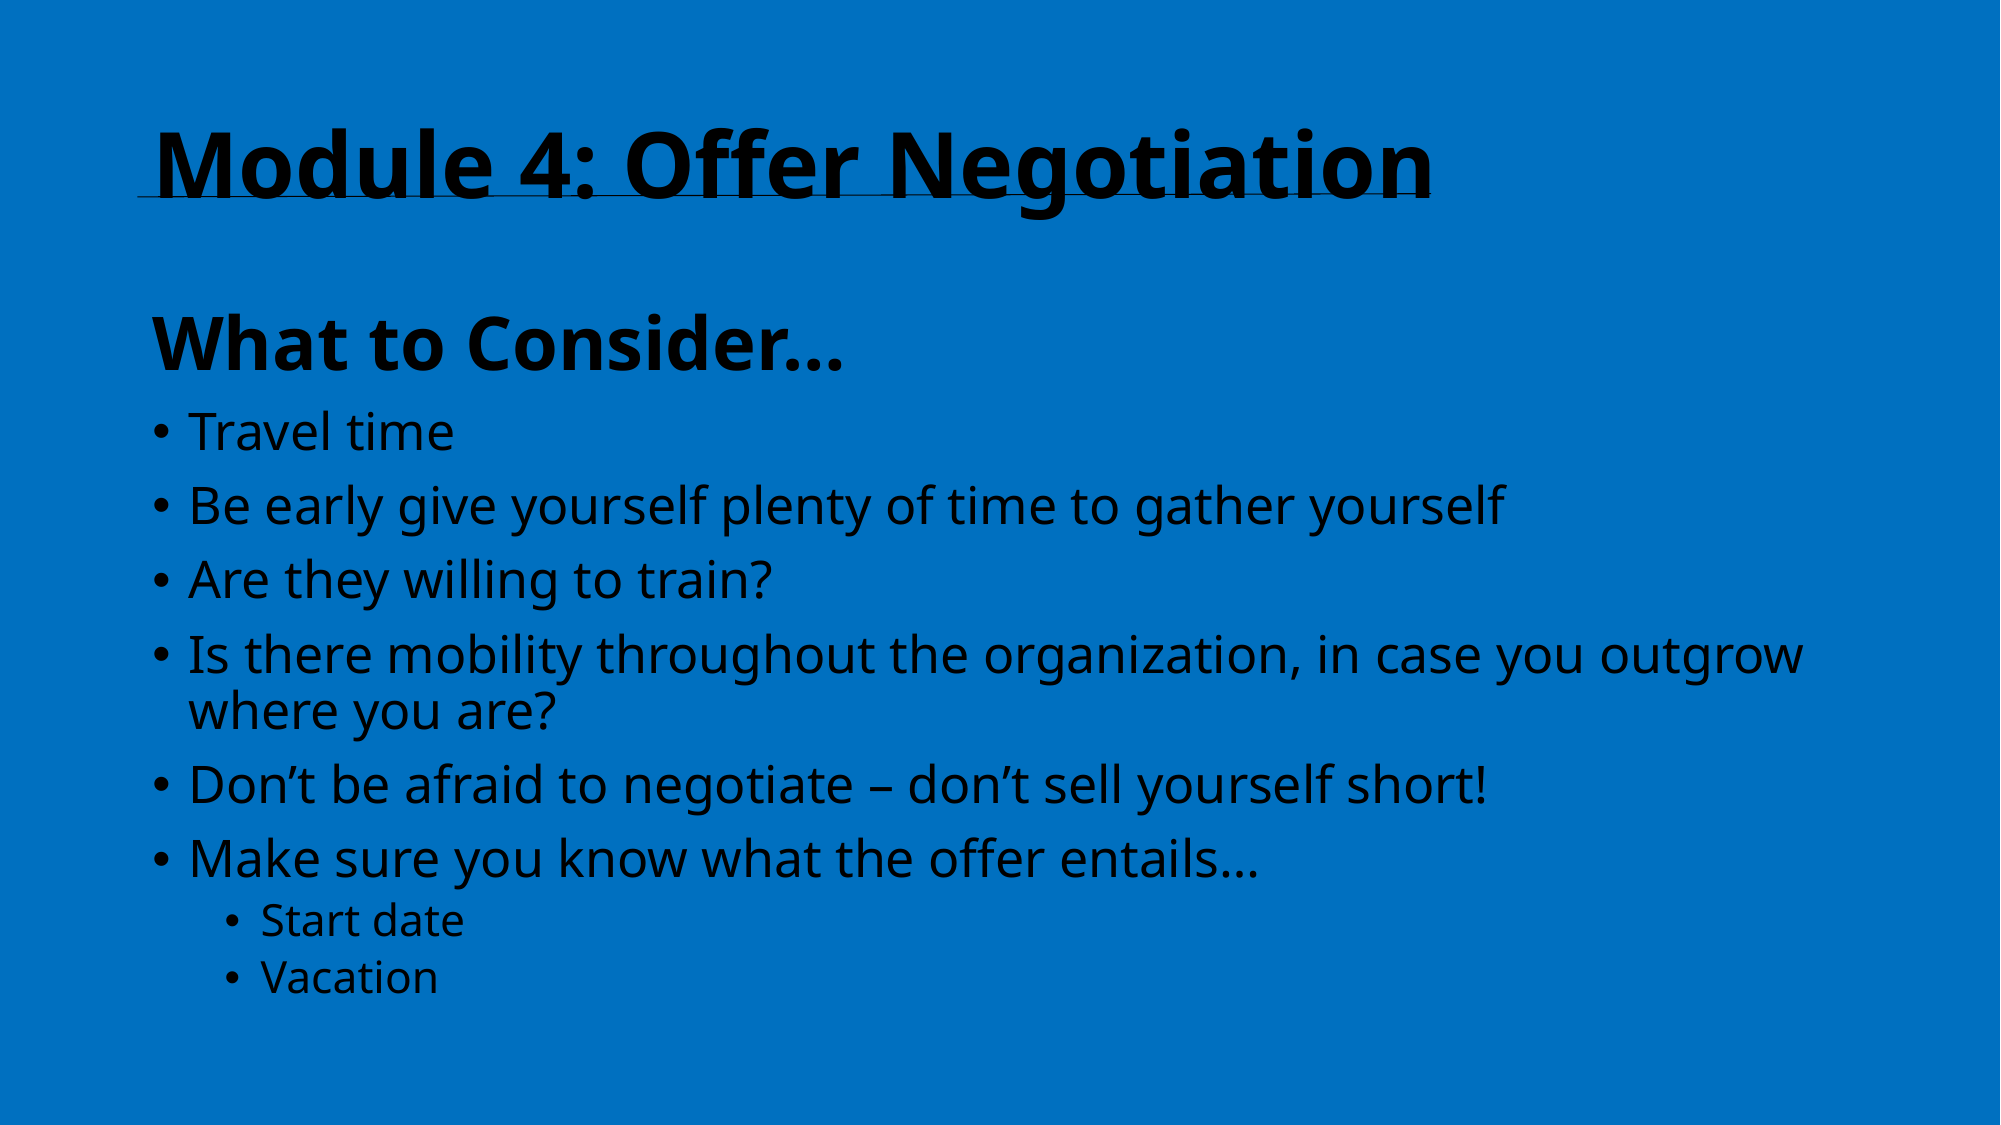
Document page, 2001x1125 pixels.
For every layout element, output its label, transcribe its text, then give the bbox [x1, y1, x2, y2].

list What to Consider… Travel time Be early give yourself plenty of time to gather yourself Are they willing to train? Is there mobility throughout the organization, in case you outgrow where you are? Don’t be afraid to negotiate – don’t sell yourself short! Make sure you know what the offer entails… Start date Vacation [137, 299, 1863, 1014]
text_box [137, 193, 1432, 197]
title Module 4: Offer Negotiation [137, 59, 1863, 278]
